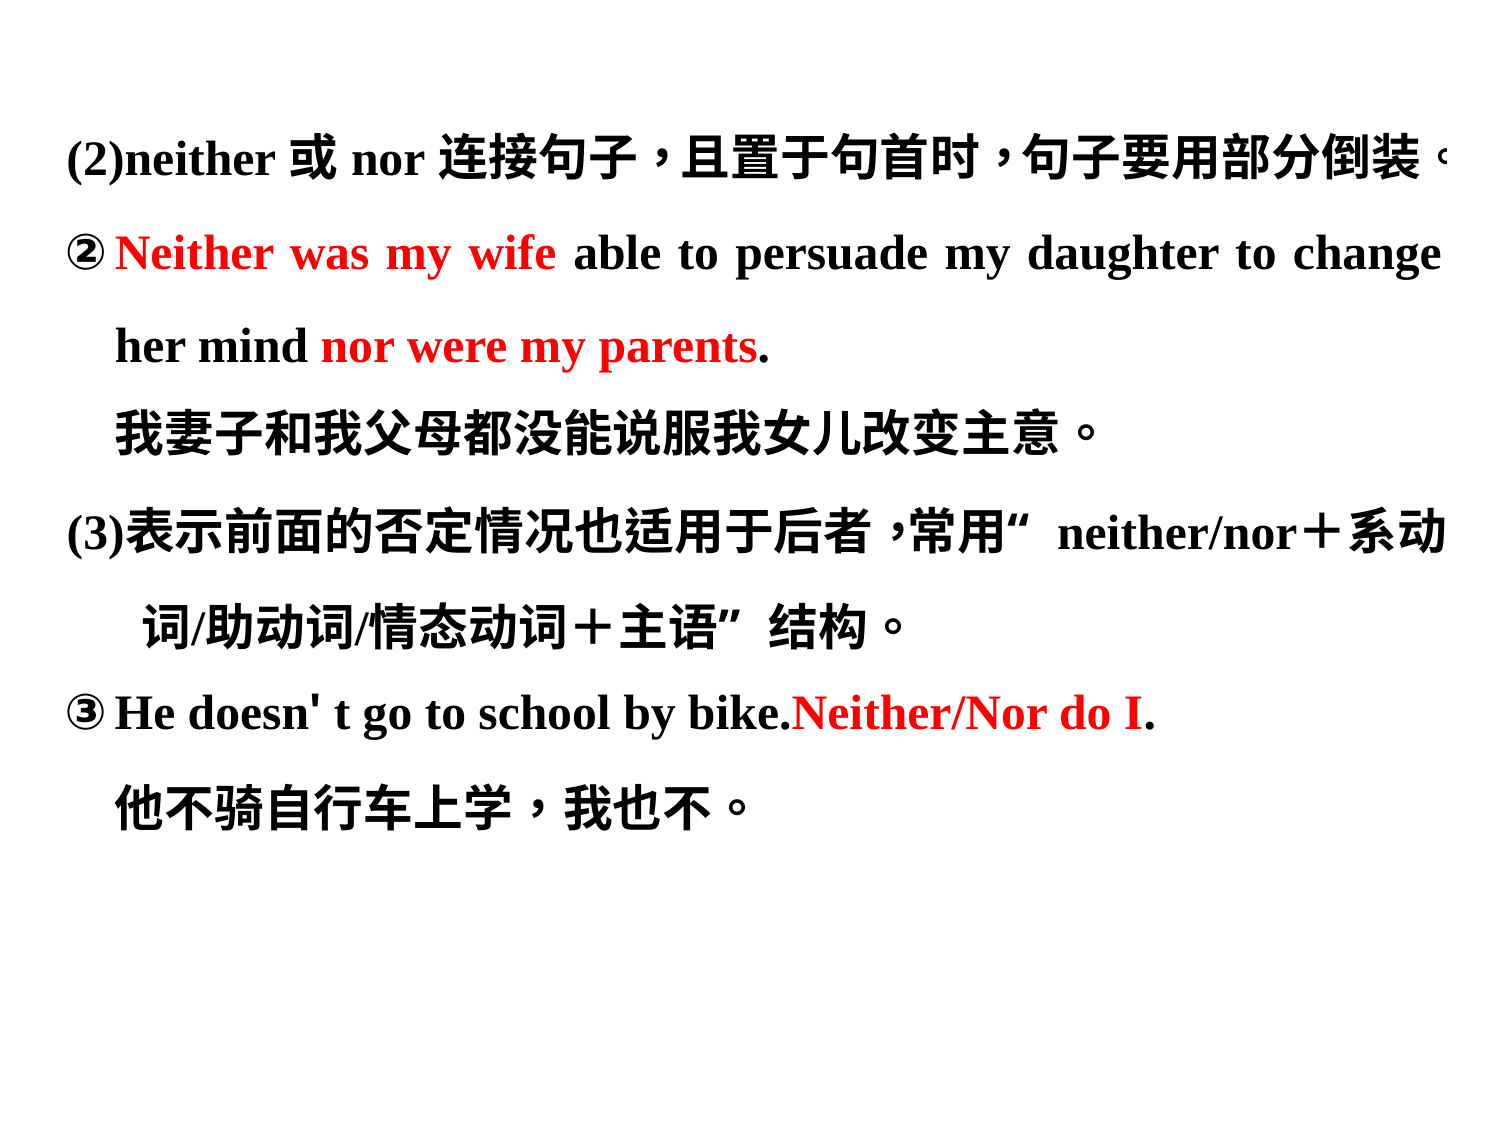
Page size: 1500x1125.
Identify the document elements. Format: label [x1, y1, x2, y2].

text_box [64, 680, 1442, 873]
text_box [66, 499, 1447, 693]
text_box [64, 219, 1443, 499]
text_box [66, 125, 1447, 319]
